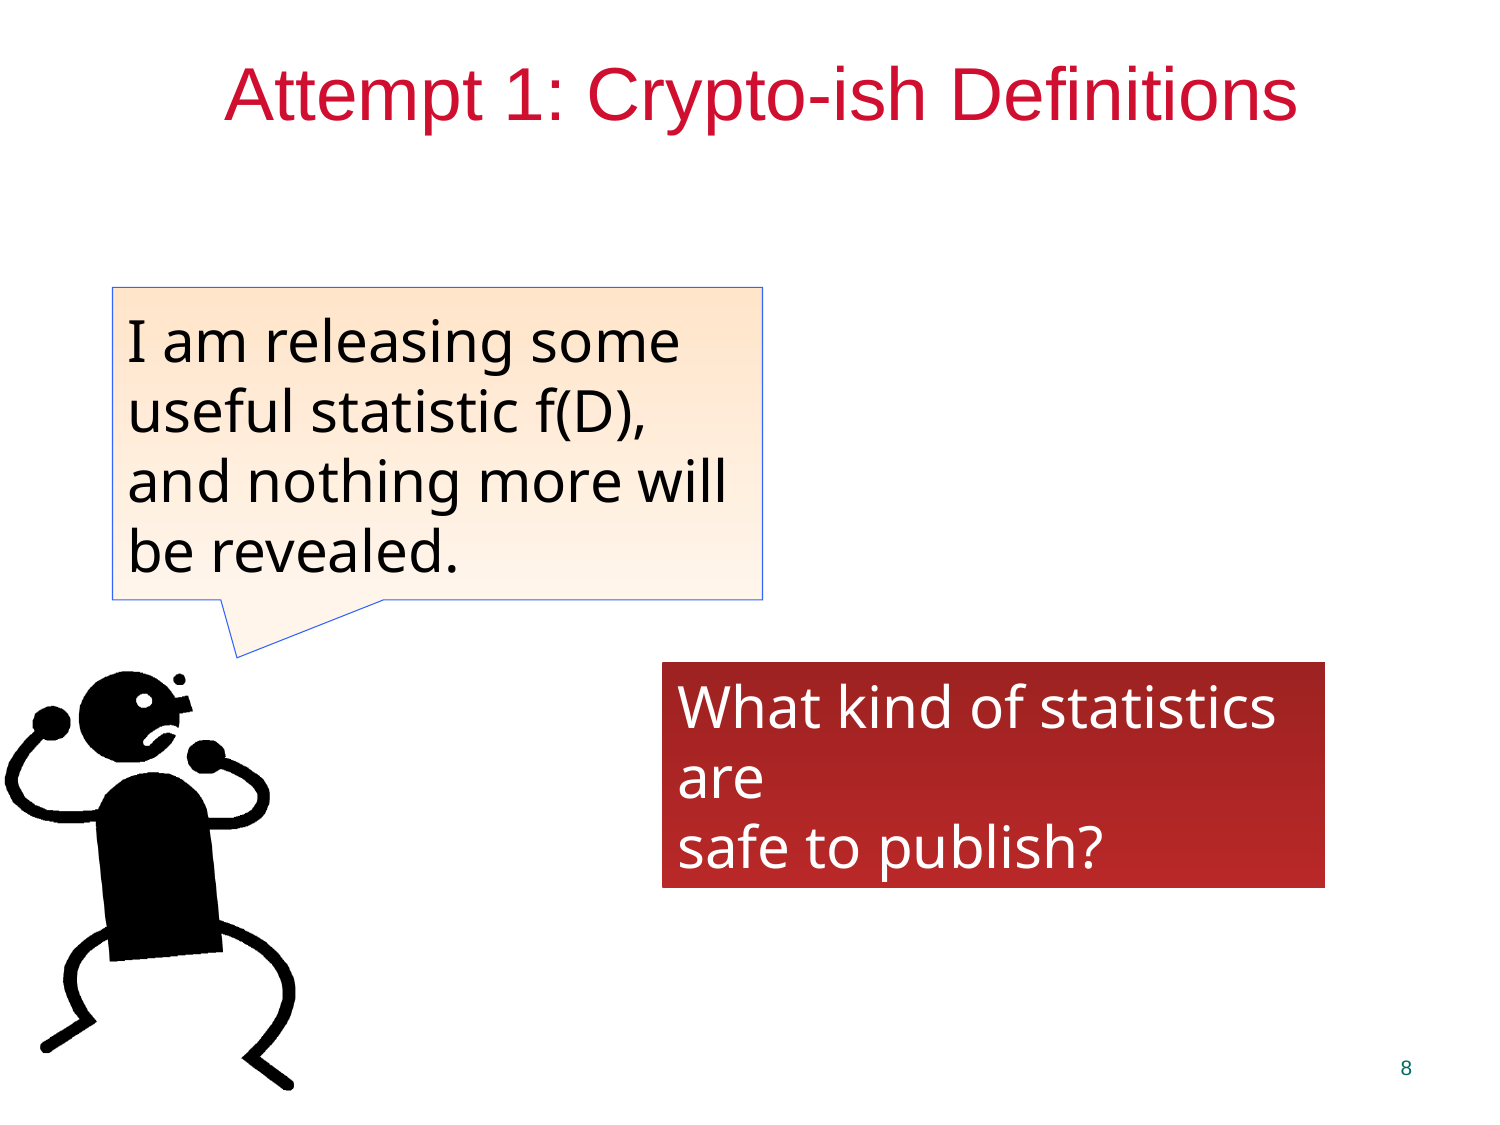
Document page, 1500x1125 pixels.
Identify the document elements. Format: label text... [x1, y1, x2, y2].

title Attempt 1: Crypto-ish Definitions [174, 37, 1350, 157]
text_box What kind of statistics are safe to publish? [662, 662, 1325, 888]
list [0, 499, 300, 1091]
text_box I am releasing some useful statistic f(D), and nothing more will be revealed. [112, 287, 763, 633]
